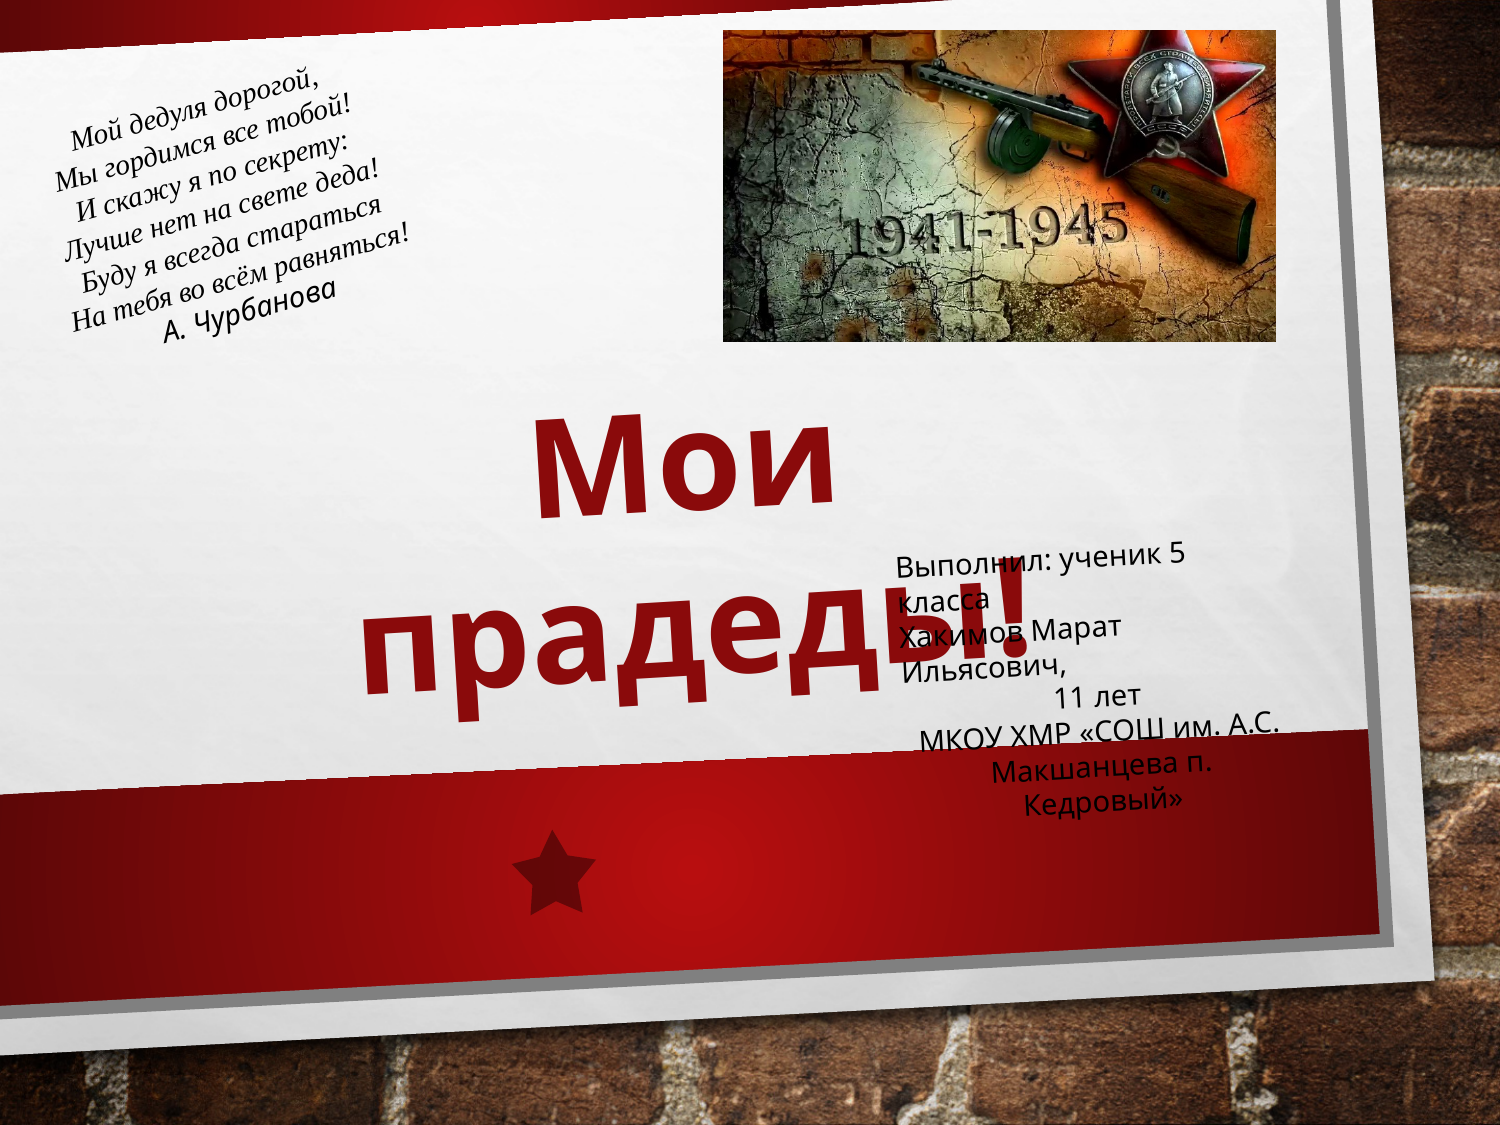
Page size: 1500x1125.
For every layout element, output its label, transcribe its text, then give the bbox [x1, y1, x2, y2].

text_box Мои прадеды! [194, 342, 1172, 740]
picture [722, 30, 1276, 342]
text_box Выполнил: ученик 5 класса Хакимов Марат Ильясович, 11 лет МКОУ ХМР «СОШ им. А.С. Макшанцева п. Кедровый» [878, 518, 1314, 838]
picture [0, 0, 1500, 1125]
text_box Мой дедуля дорогой, Мы гордимся все тобой! И скажу я по секрету: Лучше нет на свете деда! Буду я всегда стараться На тебя во всём равняться! А. Чурбанова [0, 30, 442, 385]
